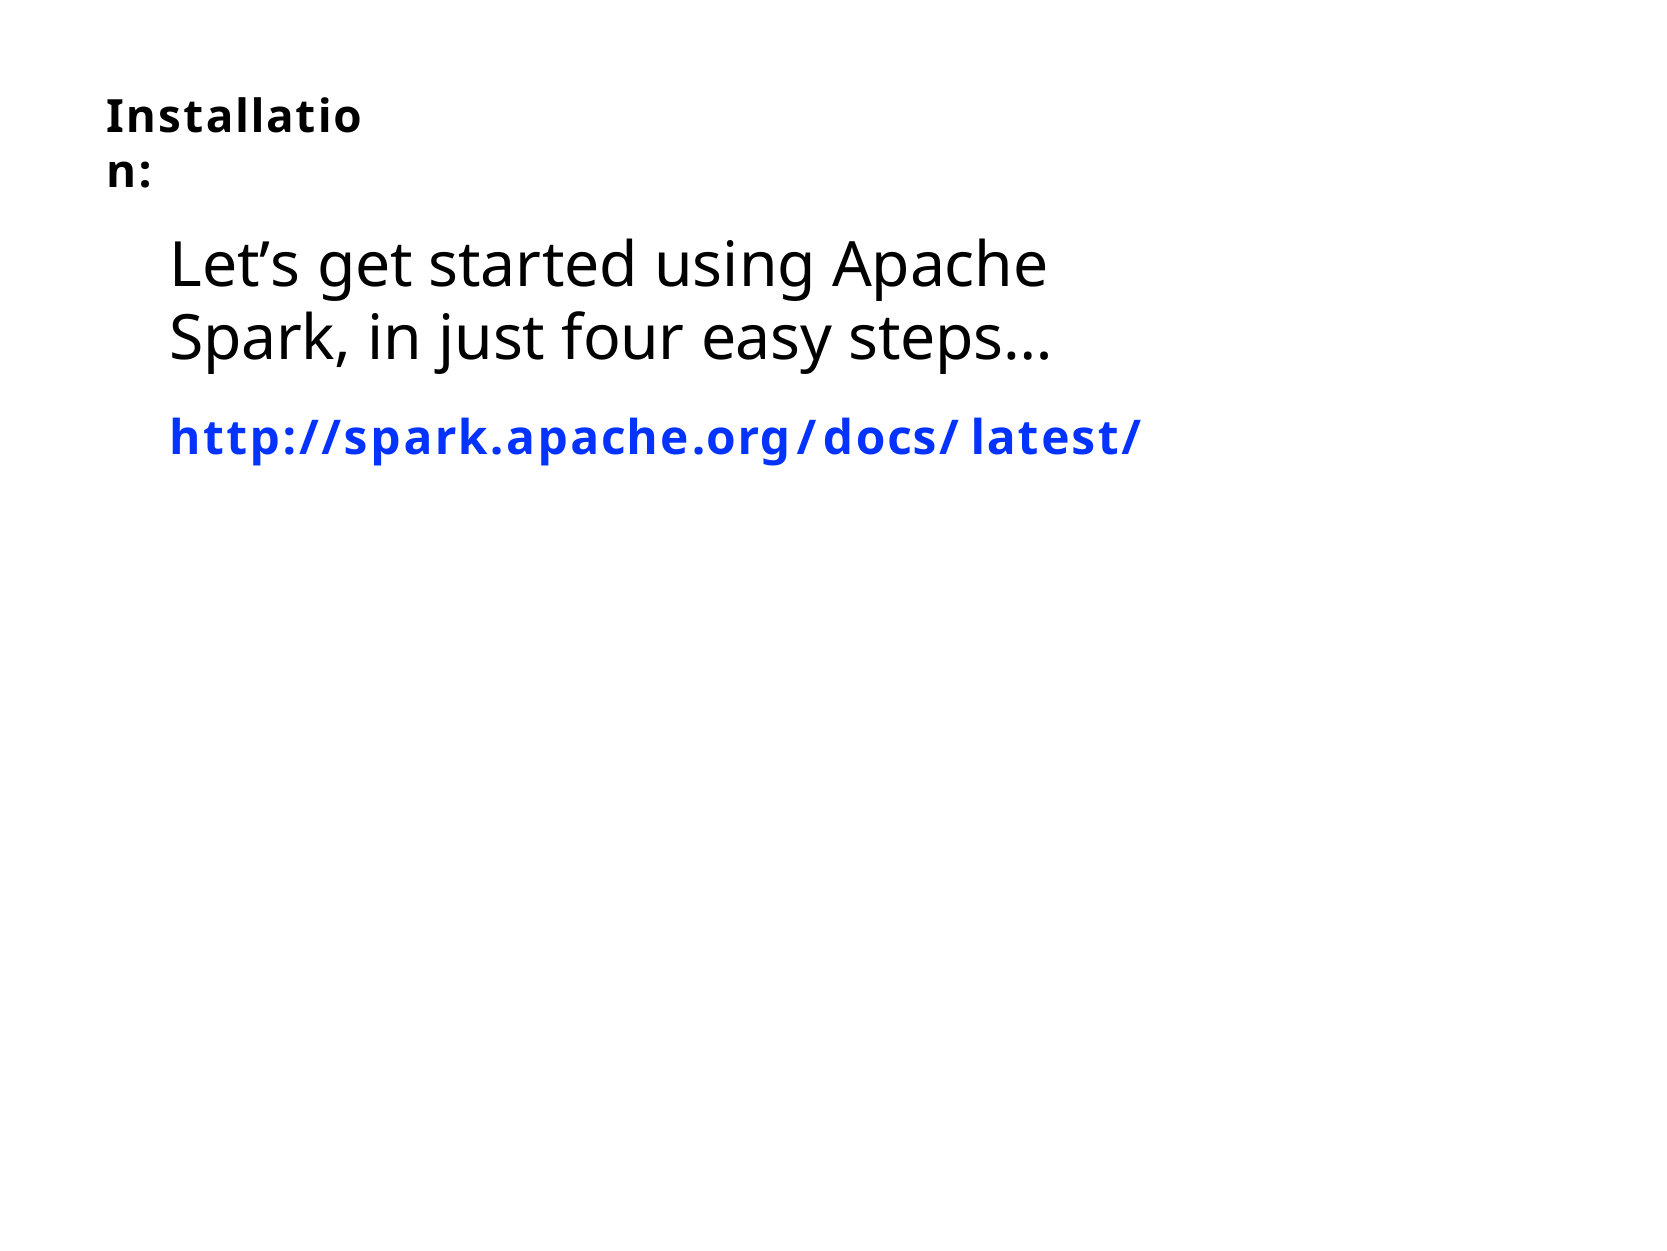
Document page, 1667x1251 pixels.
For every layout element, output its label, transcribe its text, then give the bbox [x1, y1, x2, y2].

text_box Installation: [104, 87, 386, 145]
text_box http://spark.apache.org/docs/latest/ [167, 406, 1398, 568]
text_box Let’s get started using Apache Spark, in just four easy steps… [167, 226, 1094, 370]
